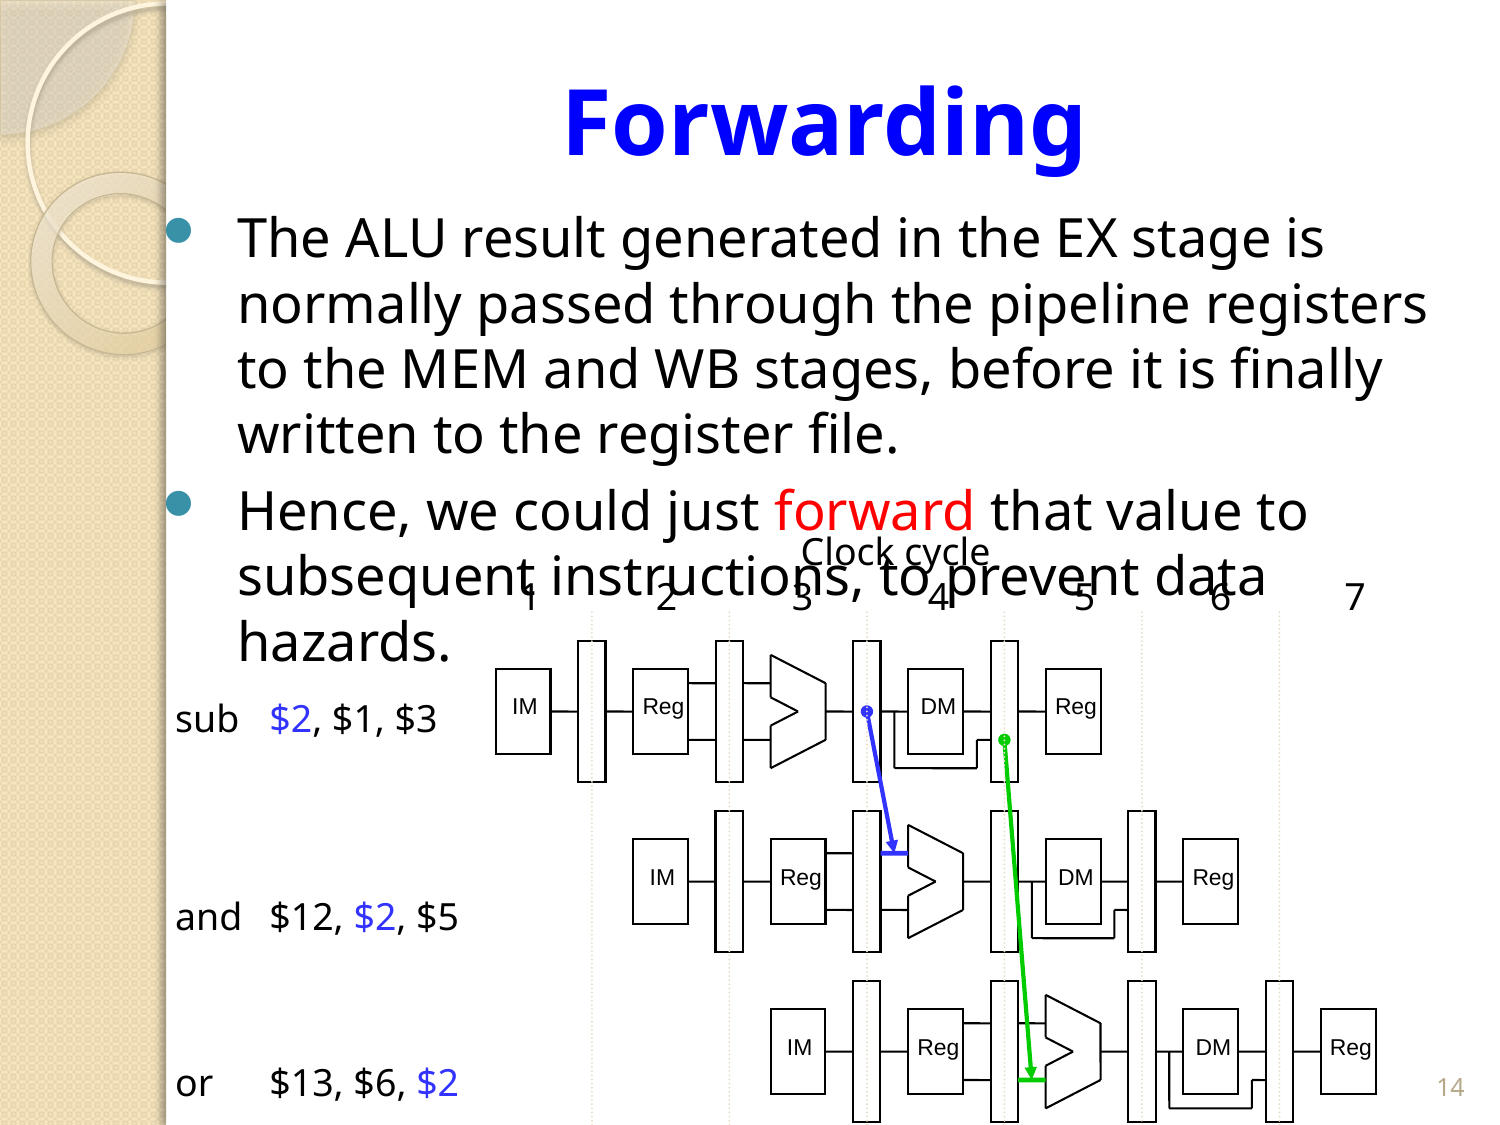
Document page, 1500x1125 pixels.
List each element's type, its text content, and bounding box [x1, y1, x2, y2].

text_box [632, 810, 1252, 953]
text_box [770, 980, 1389, 1123]
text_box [495, 640, 1114, 783]
title Forwarding [169, 42, 1481, 194]
list The ALU result generated in the EX stage is normally passed through the pipeline registers to the MEM and WB stages, before it is finally written to the register file. Hence, we could just forward that value to subsequent instructions, to prevent data hazards. [147, 196, 1483, 1106]
text_box Clock cycle 1 2 3 4 5 6 7 [408, 519, 1383, 626]
text_box sub $2, $1, $3 and $12, $2, $5 or $13, $6, $2 [158, 686, 476, 1113]
slide_number 14 [1413, 1034, 1488, 1113]
